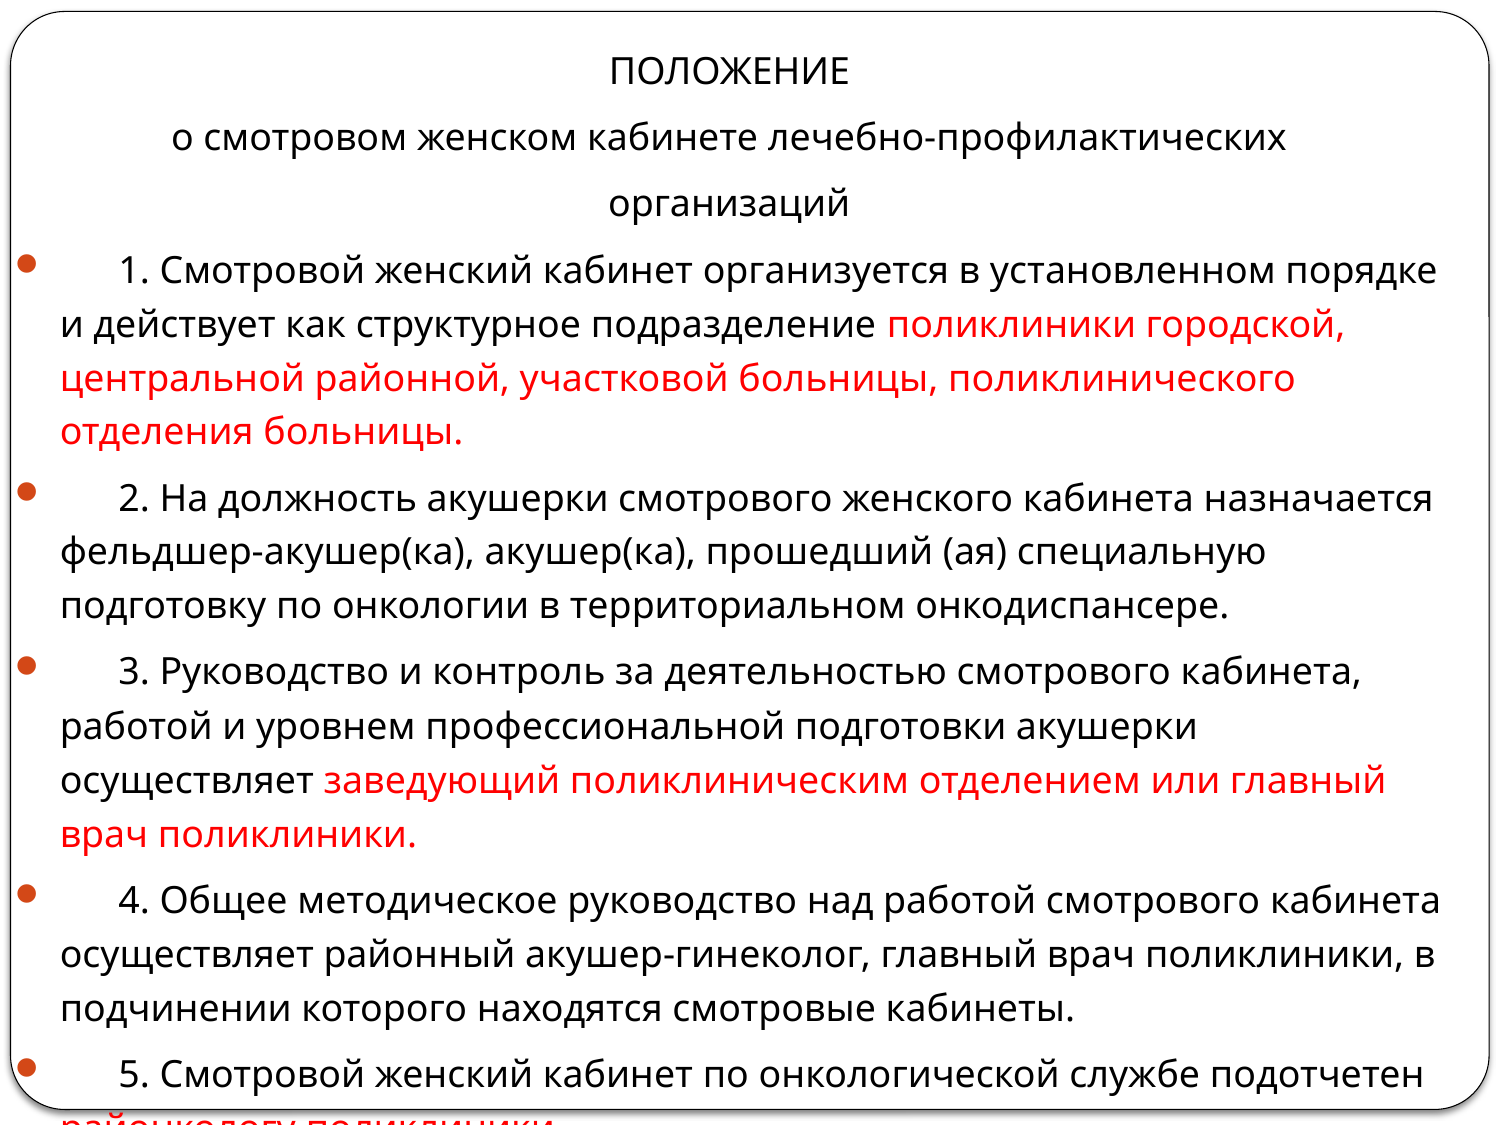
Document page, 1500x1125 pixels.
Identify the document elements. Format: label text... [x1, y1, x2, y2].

list ПОЛОЖЕНИЕ о смотровом женском кабинете лечебно-профилактических организаций 1. Смотровой женский кабинет организуется в установленном порядке и действует как структурное подразделение поликлиники городской, центральной районной, участковой больницы, поликлинического отделения больницы. 2. На должность акушерки смотрового женского кабинета назначается фельдшер-акушер(ка), акушер(ка), прошедший (ая) специальную подготовку по онкологии в территориальном онкодиспансере. 3. Руководство и контроль за деятельностью смотрового кабинета, работой и уровнем профессиональной подготовки акушерки осуществляет заведующий поликлиническим отделением или главный врач поликлиники. 4. Общее методическое руководство над работой смотрового кабинета осуществляет районный акушер-гинеколог, главный врач поликлиники, в подчинении которого находятся смотровые кабинеты. 5. Смотровой женский кабинет по онкологической службе подотчетен районкологу поликлиники. [0, 30, 1459, 1083]
